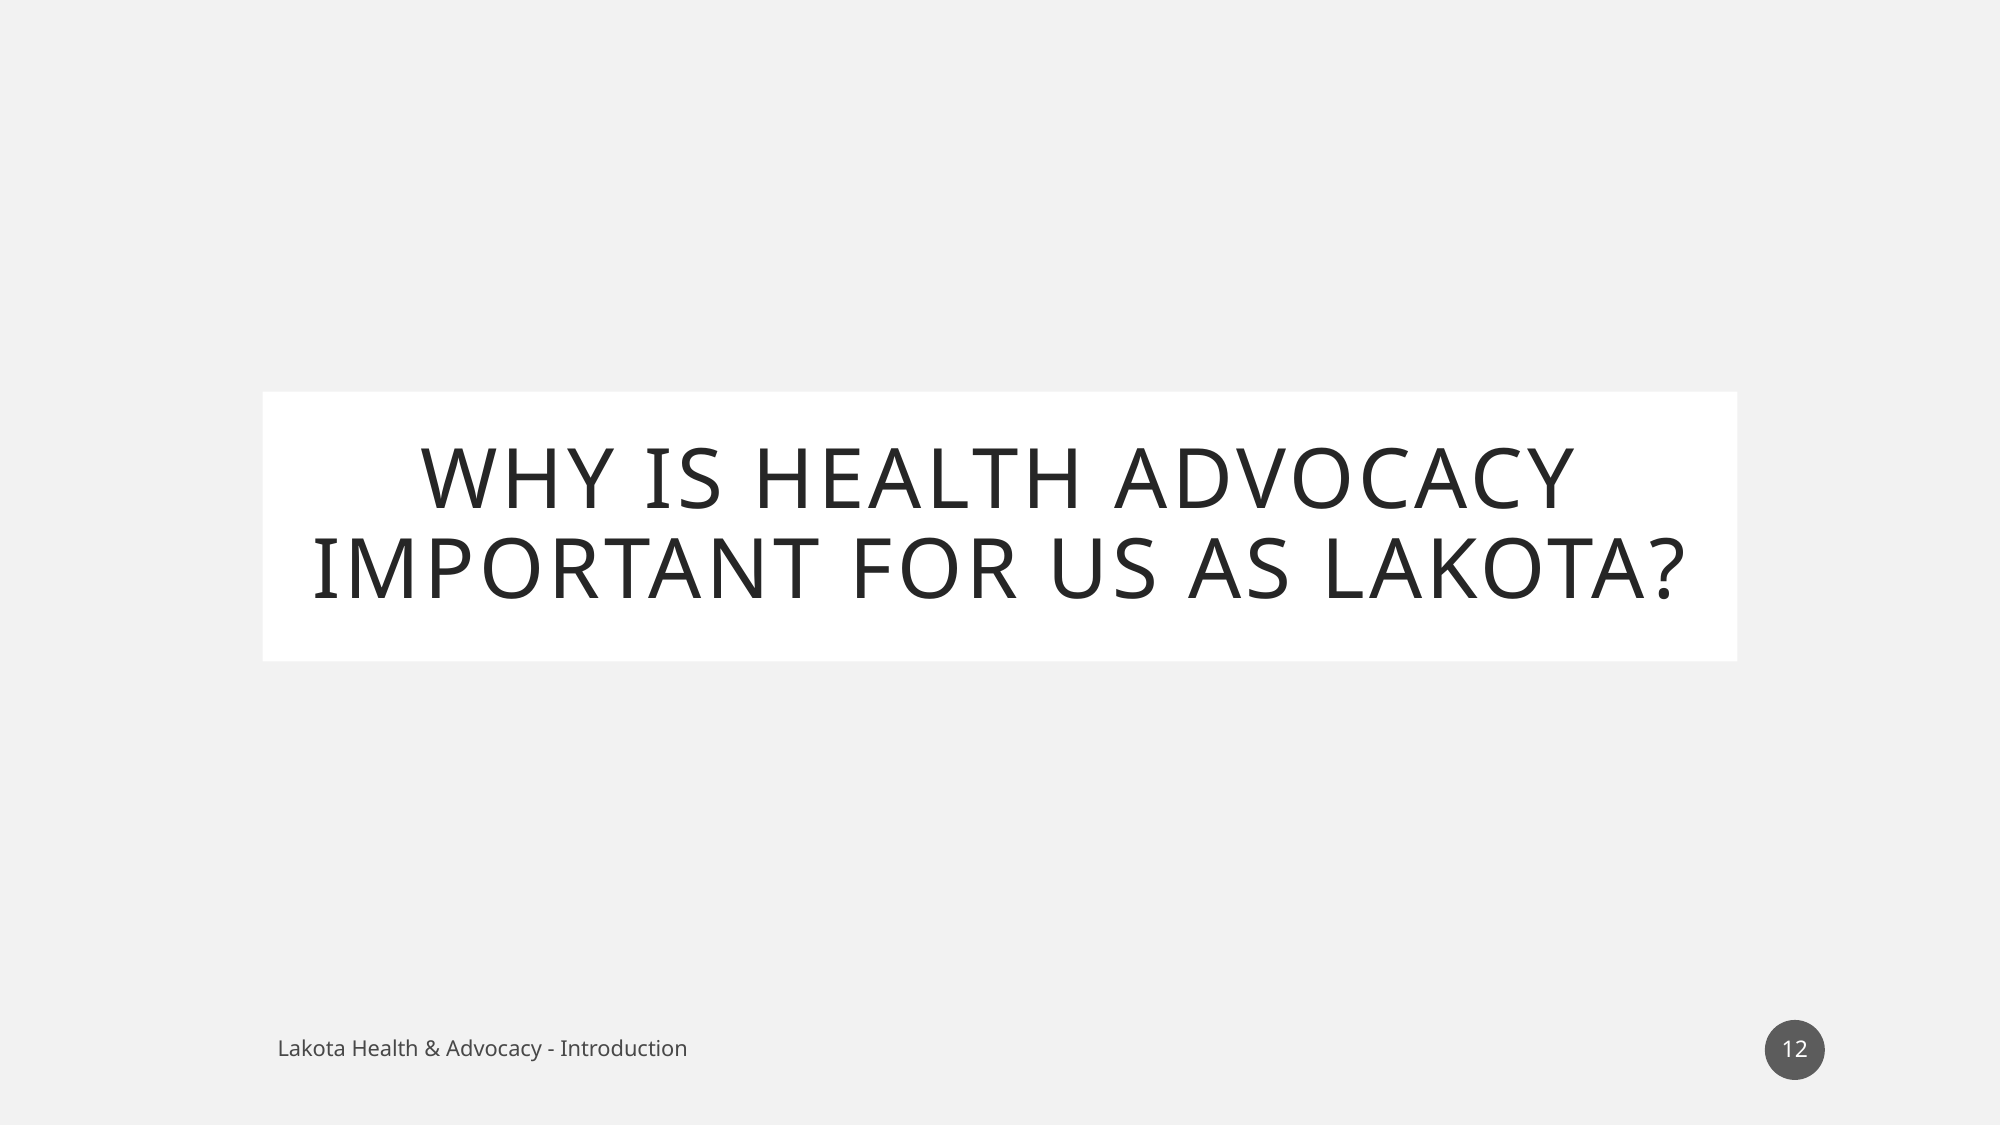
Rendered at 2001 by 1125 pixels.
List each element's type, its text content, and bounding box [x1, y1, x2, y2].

footer Lakota Health & Advocacy - Introduction [262, 1023, 1231, 1076]
slide_number 12 [1764, 1019, 1825, 1080]
title Why is Health Advocacy Important for us as Lakota? [259, 388, 1741, 665]
